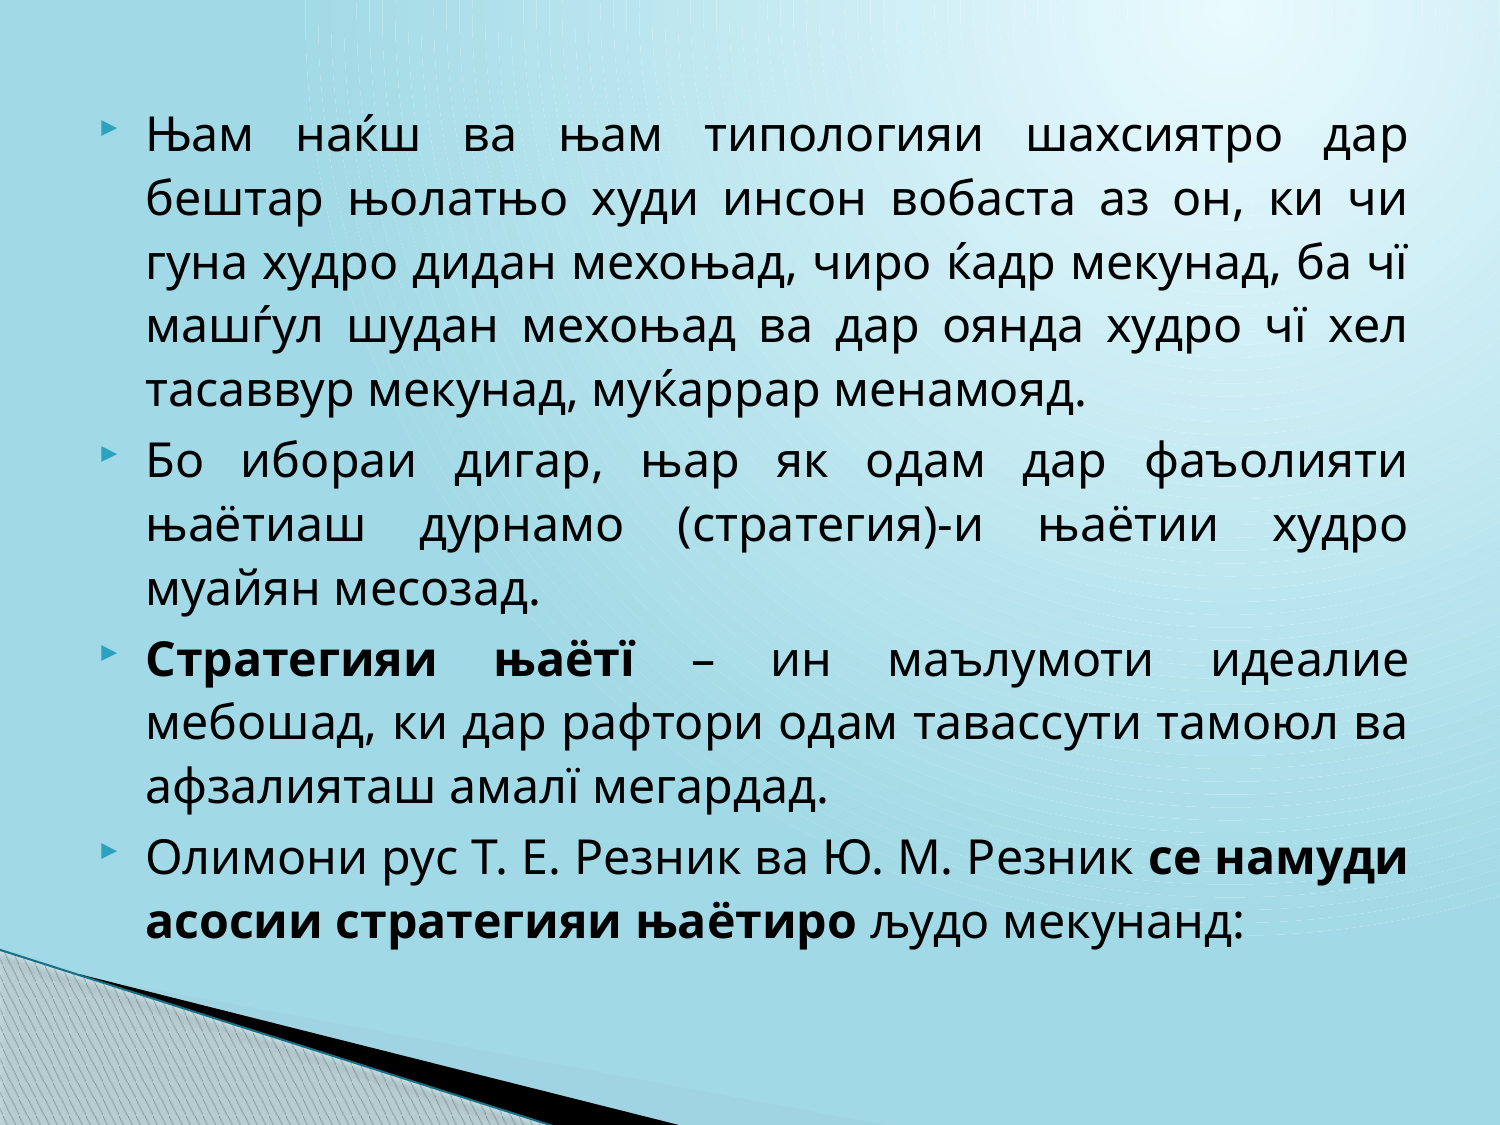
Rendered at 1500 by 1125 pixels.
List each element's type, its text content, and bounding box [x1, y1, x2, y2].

list Њам наќш ва њам типологияи шахсиятро дар бештар њолатњо худи инсон вобаста аз он, ки чи гуна худро дидан мехоњад, чиро ќадр мекунад, ба чї машѓул шудан мехоњад ва дар оянда худро чї хел тасаввур мекунад, муќаррар менамояд. Бо ибораи дигар, њар як одам дар фаъолияти њаётиаш дурнамо (стратегия)-и њаётии худро муайян месозад. Стратегияи њаётї – ин маълумоти идеалие мебошад, ки дар рафтори одам тавассути тамоюл ва афзалияташ амалї мегардад. Олимони рус Т. Е. Резник ва Ю. М. Резник се намуди асосии стратегияи њаётиро људо мекунанд: [75, 90, 1425, 986]
